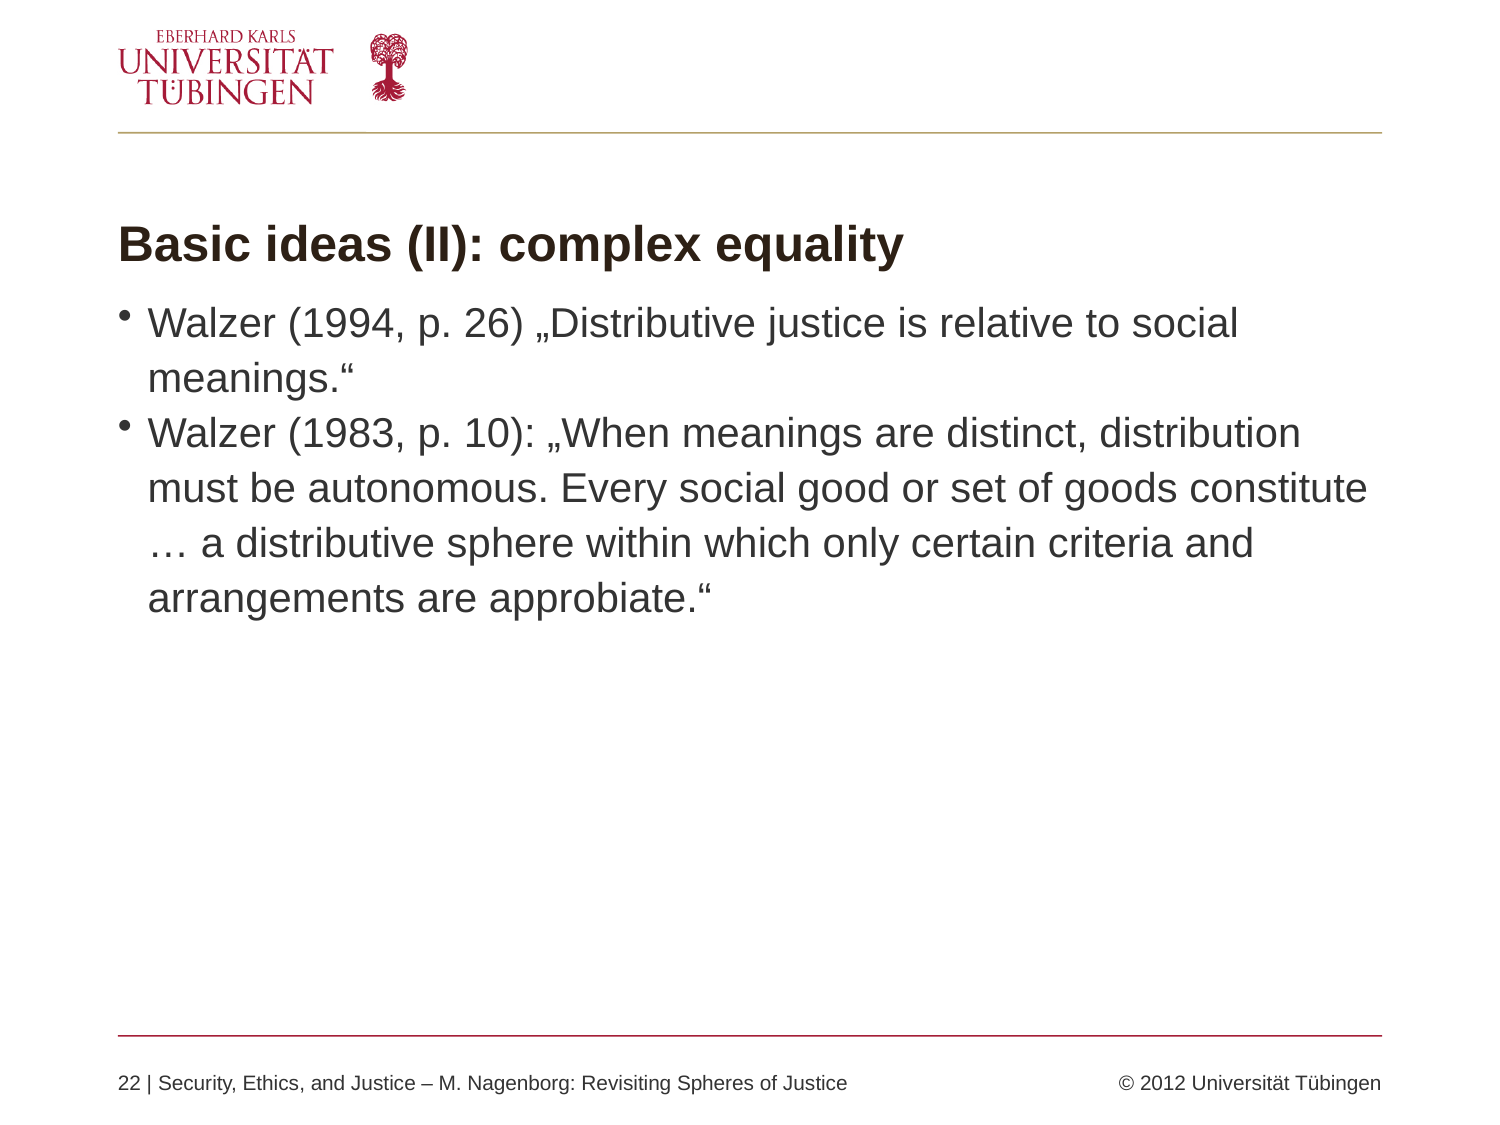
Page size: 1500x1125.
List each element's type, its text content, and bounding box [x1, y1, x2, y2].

slide_number 22 | Security, Ethics, and Justice – M. Nagenborg: Revisiting Spheres of Justice © 2012 Universität Tübingen [117, 1069, 1383, 1095]
picture [117, 29, 408, 105]
list Walzer (1994, p. 26) „Distributive justice is relative to social meanings.“ Walzer (1983, p. 10): „When meanings are distinct, distribution must be autonomous. Every social good or set of goods constitute … a distributive sphere within which only certain criteria and arrangements are approbiate.“ [117, 290, 1383, 1006]
title Basic ideas (II): complex equality [117, 211, 1382, 273]
